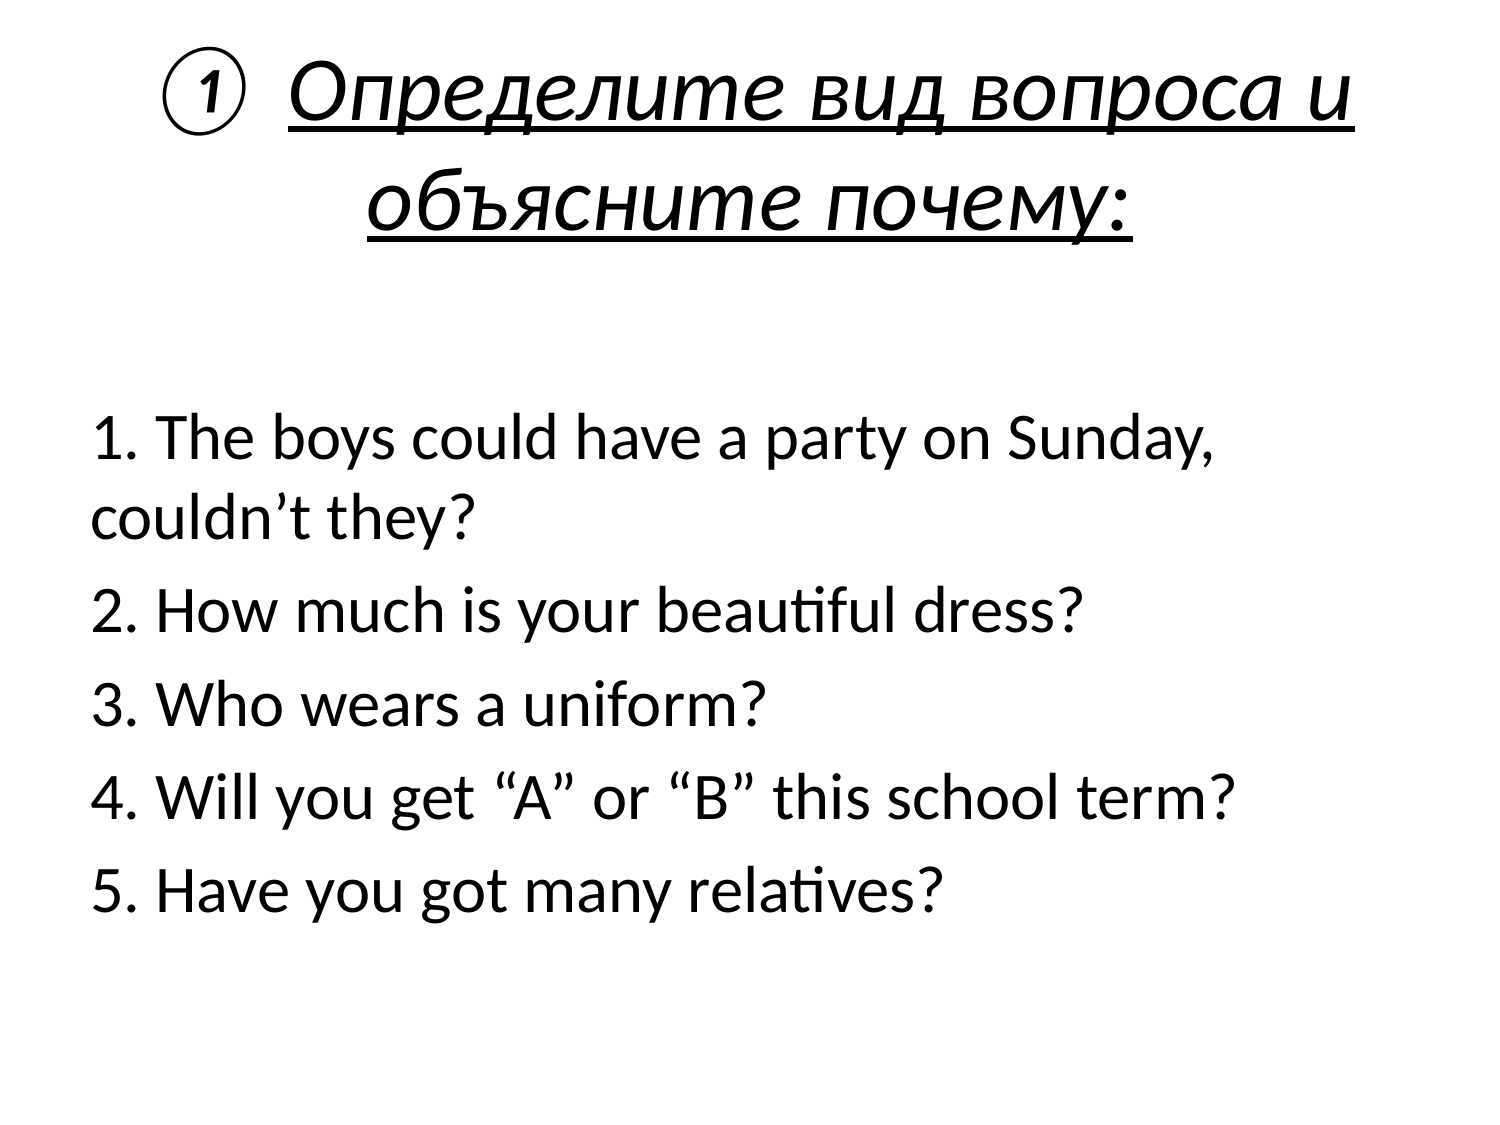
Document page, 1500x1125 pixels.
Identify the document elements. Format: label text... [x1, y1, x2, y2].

list 1. The boys could have a party on Sunday, couldn’t they? 2. How much is your beautiful dress? 3. Who wears a uniform? 4. Will you get “A” or “B” this school term? 5. Have you got many relatives? [75, 385, 1425, 1005]
title ① Определите вид вопроса и объясните почему: [75, 45, 1425, 233]
